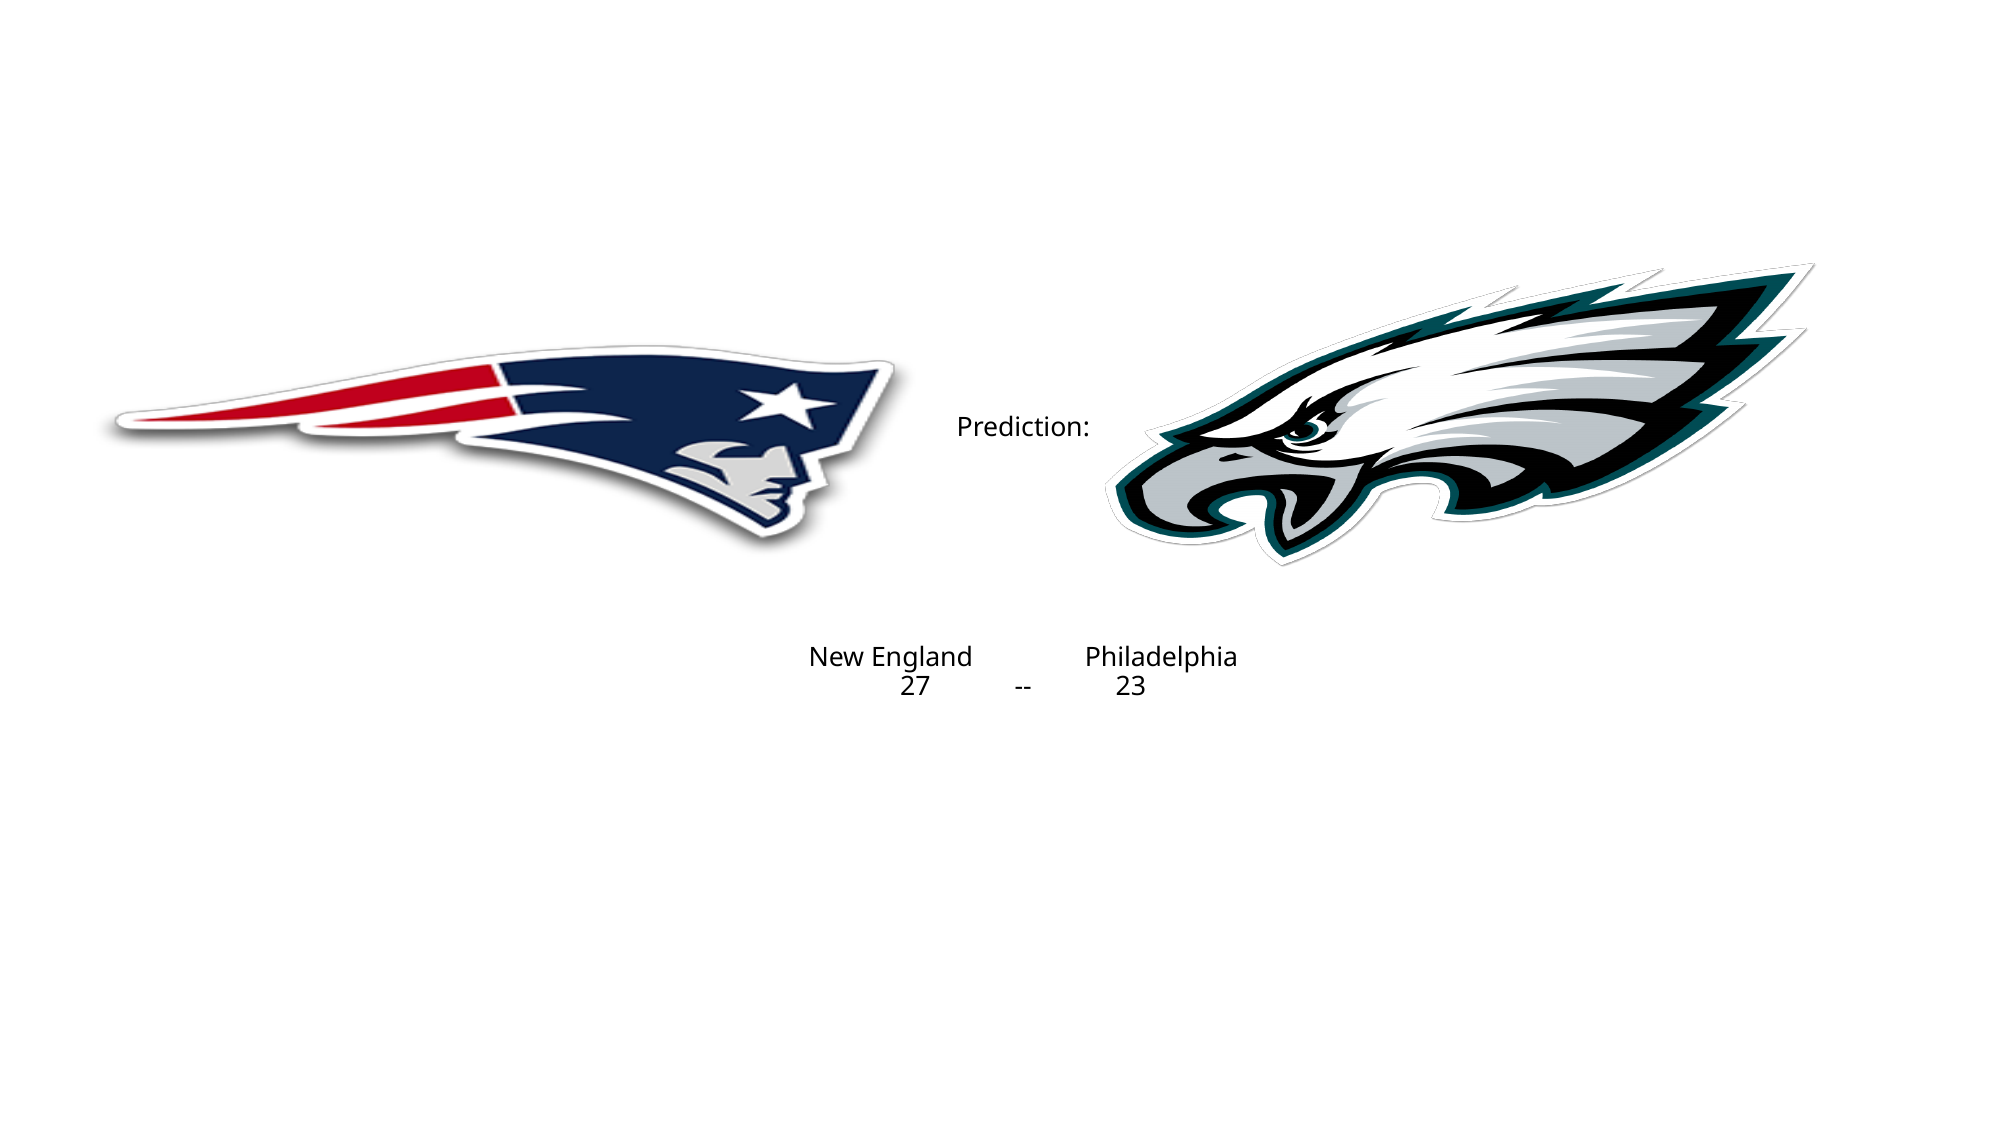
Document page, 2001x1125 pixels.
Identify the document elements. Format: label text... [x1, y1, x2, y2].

title Prediction: New England Philadelphia 27 -- 23 [160, 401, 1886, 746]
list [80, 219, 931, 665]
picture [1052, 163, 1862, 665]
